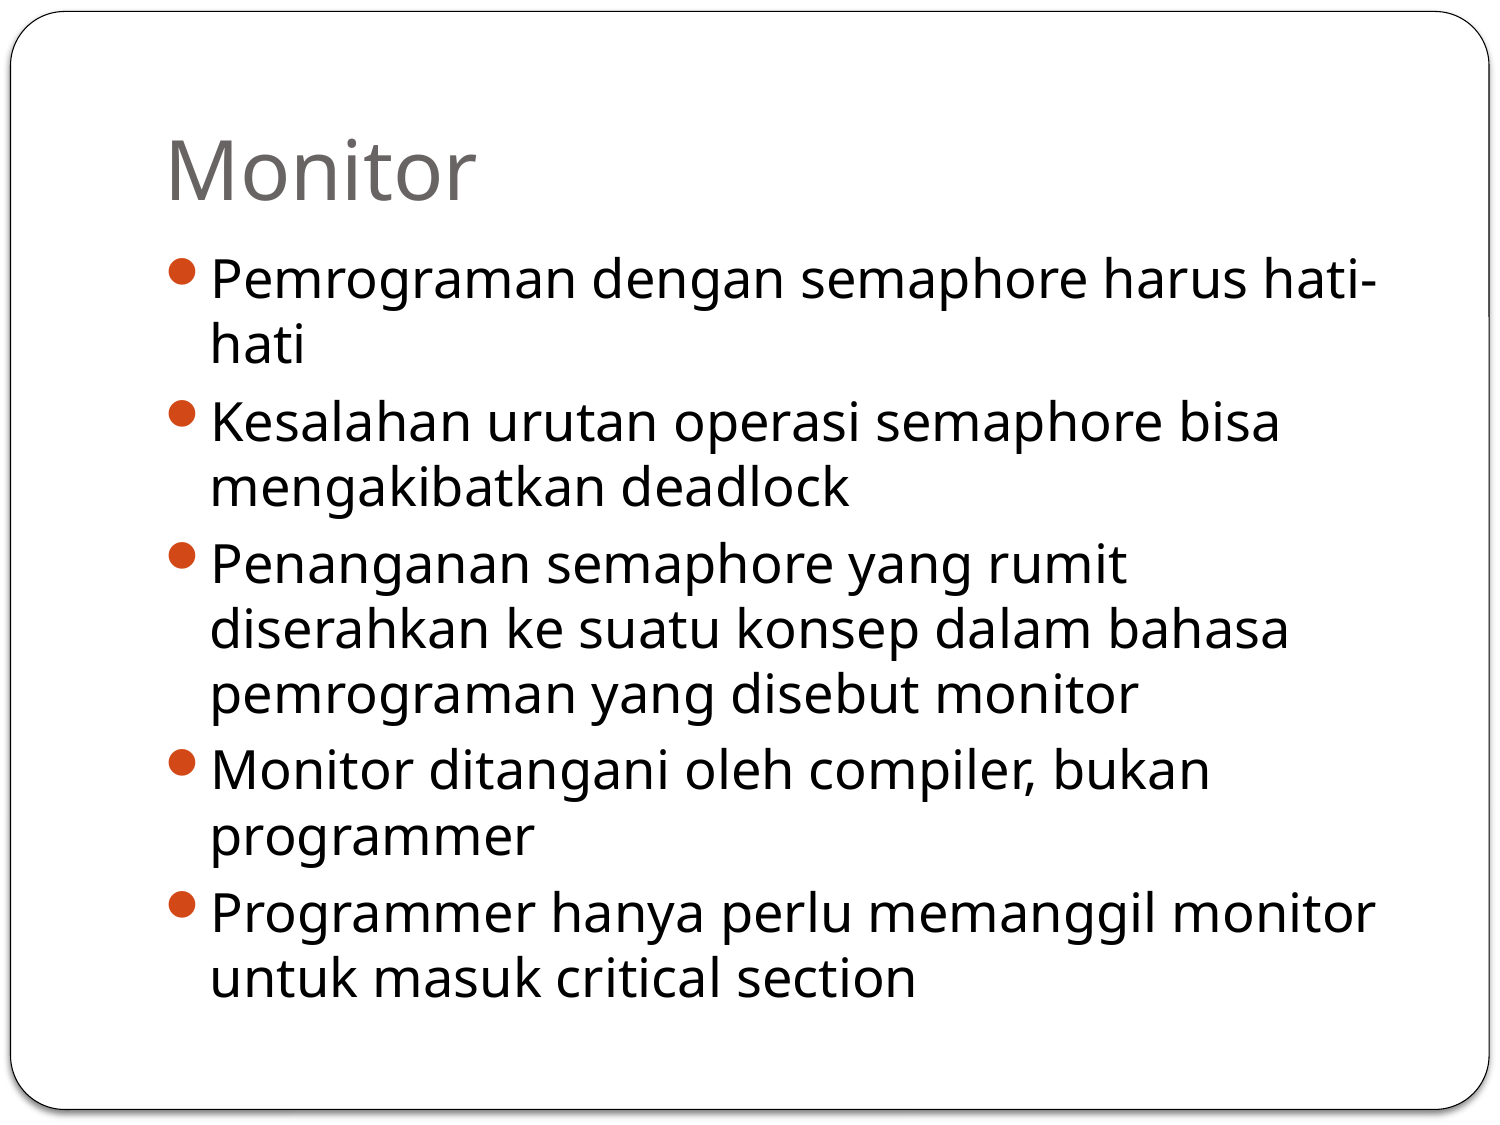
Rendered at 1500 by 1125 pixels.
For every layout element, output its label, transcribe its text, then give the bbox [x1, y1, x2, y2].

list Pemrograman dengan semaphore harus hati-hati Kesalahan urutan operasi semaphore bisa mengakibatkan deadlock Penanganan semaphore yang rumit diserahkan ke suatu konsep dalam bahasa pemrograman yang disebut monitor Monitor ditangani oleh compiler, bukan programmer Programmer hanya perlu memanggil monitor untuk masuk critical section [150, 237, 1425, 988]
title Monitor [150, 45, 1425, 233]
